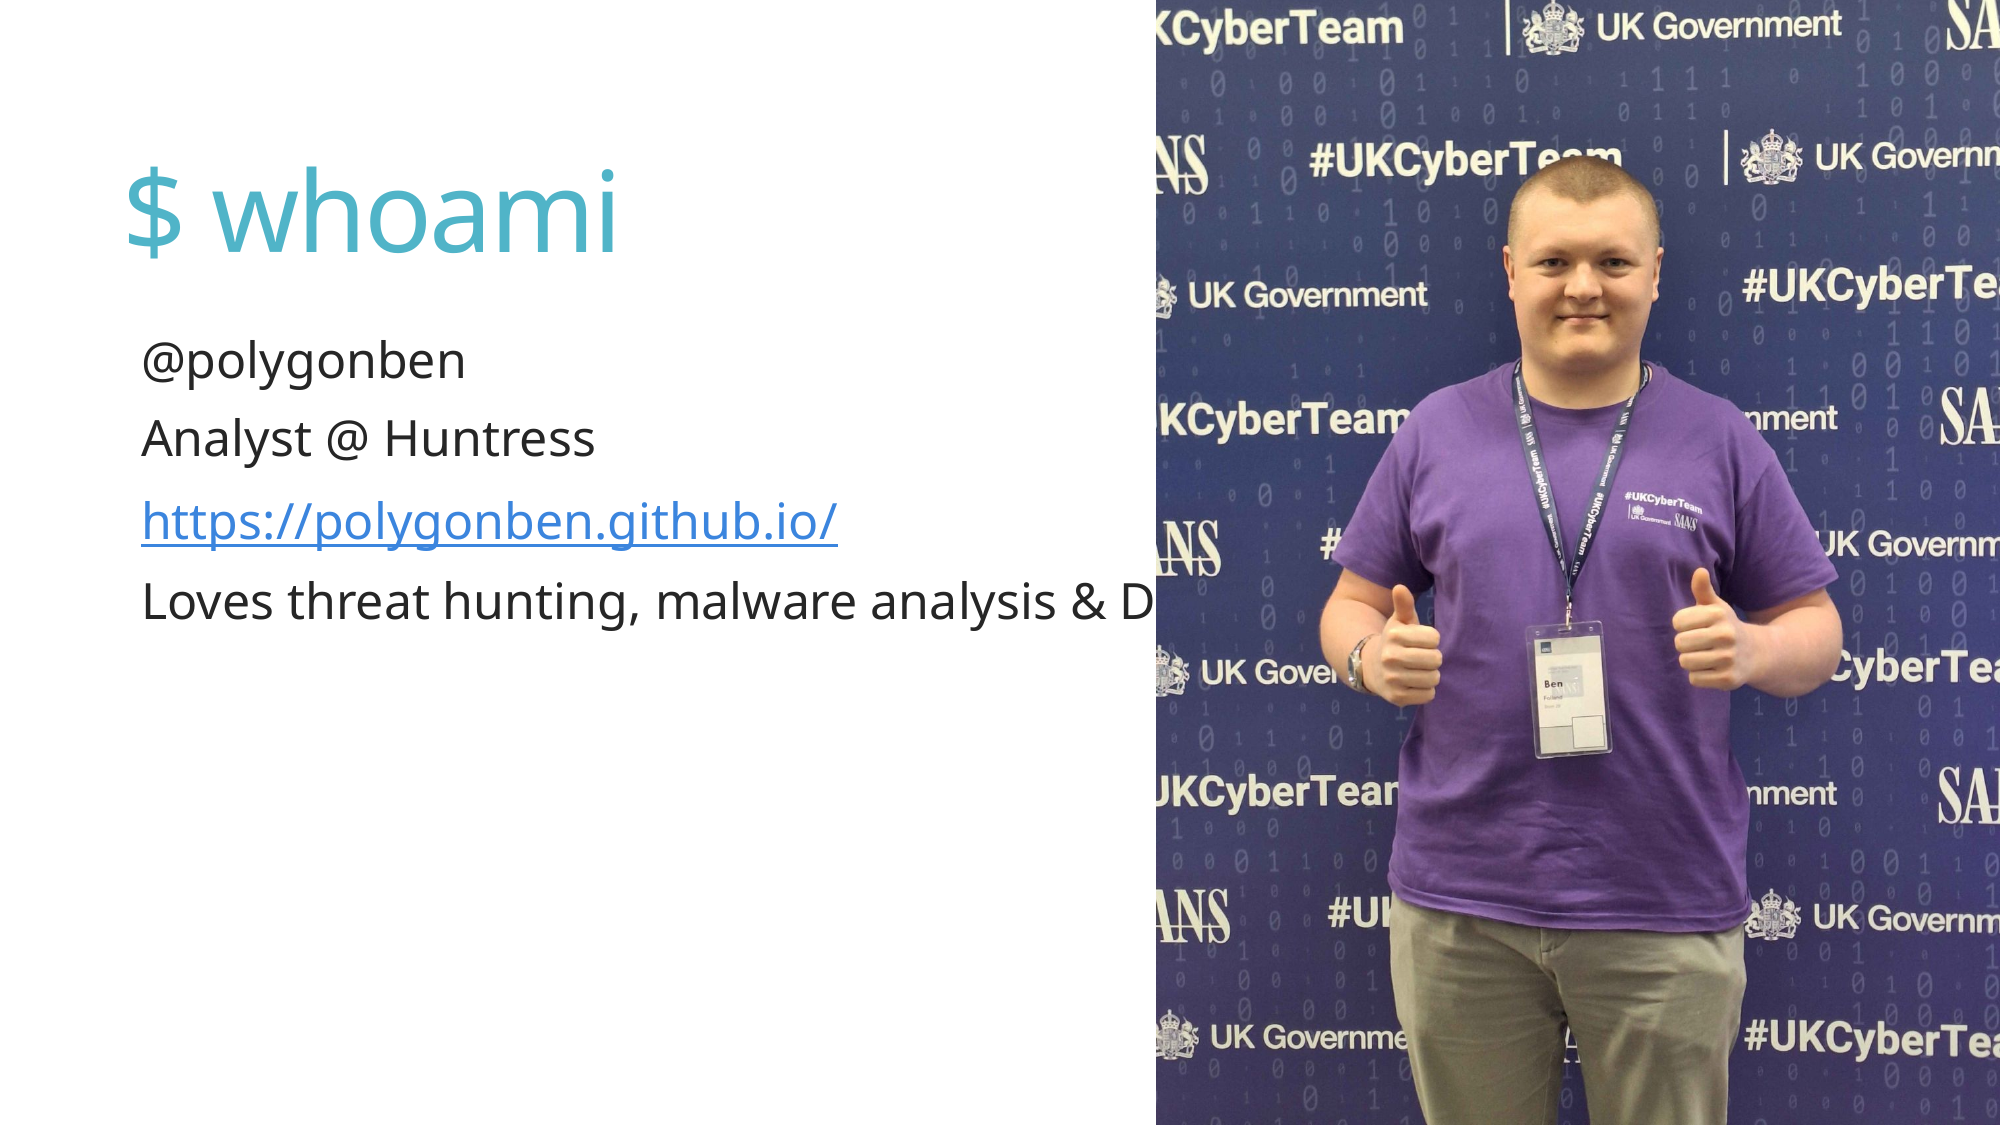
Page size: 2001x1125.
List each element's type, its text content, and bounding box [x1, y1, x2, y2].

list @polygonben Analyst @ Huntress https://polygonben.github.io/ Loves threat hunting, malware analysis & DFIR [111, 329, 1155, 948]
title $ whoami [107, 81, 1155, 354]
picture [1155, 0, 2000, 1125]
